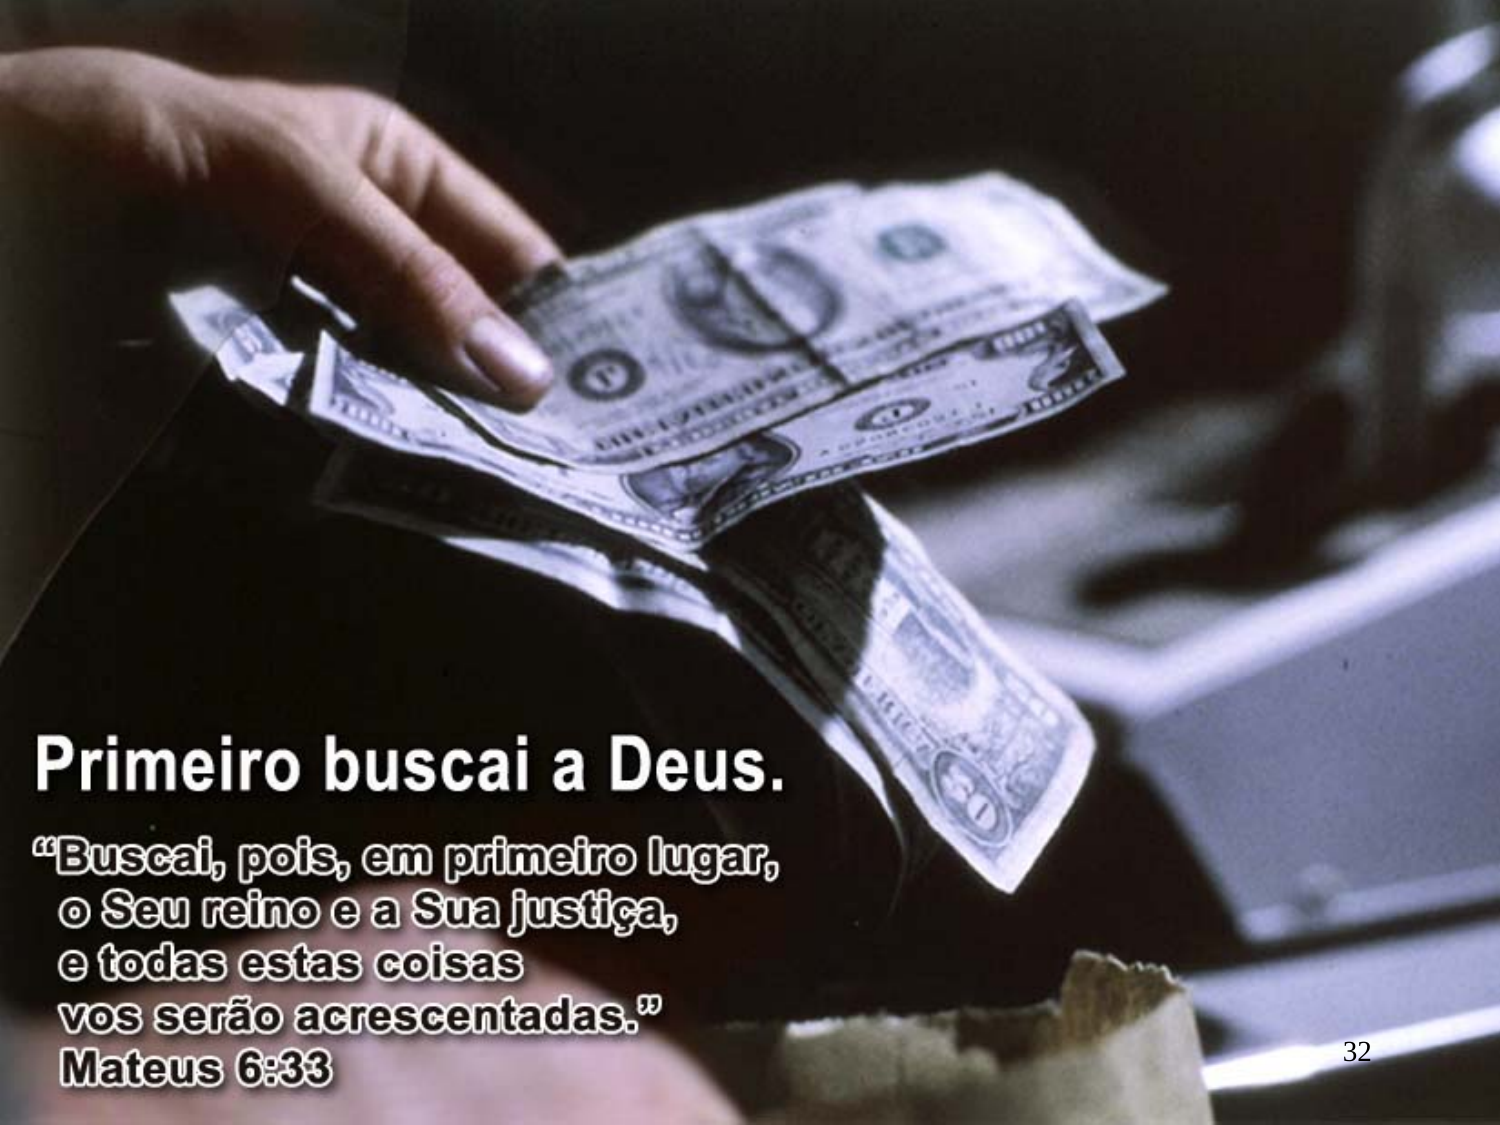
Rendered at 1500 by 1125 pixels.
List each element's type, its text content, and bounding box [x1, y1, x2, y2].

slide_number 32 [1074, 1024, 1388, 1101]
picture [0, 0, 1500, 1125]
